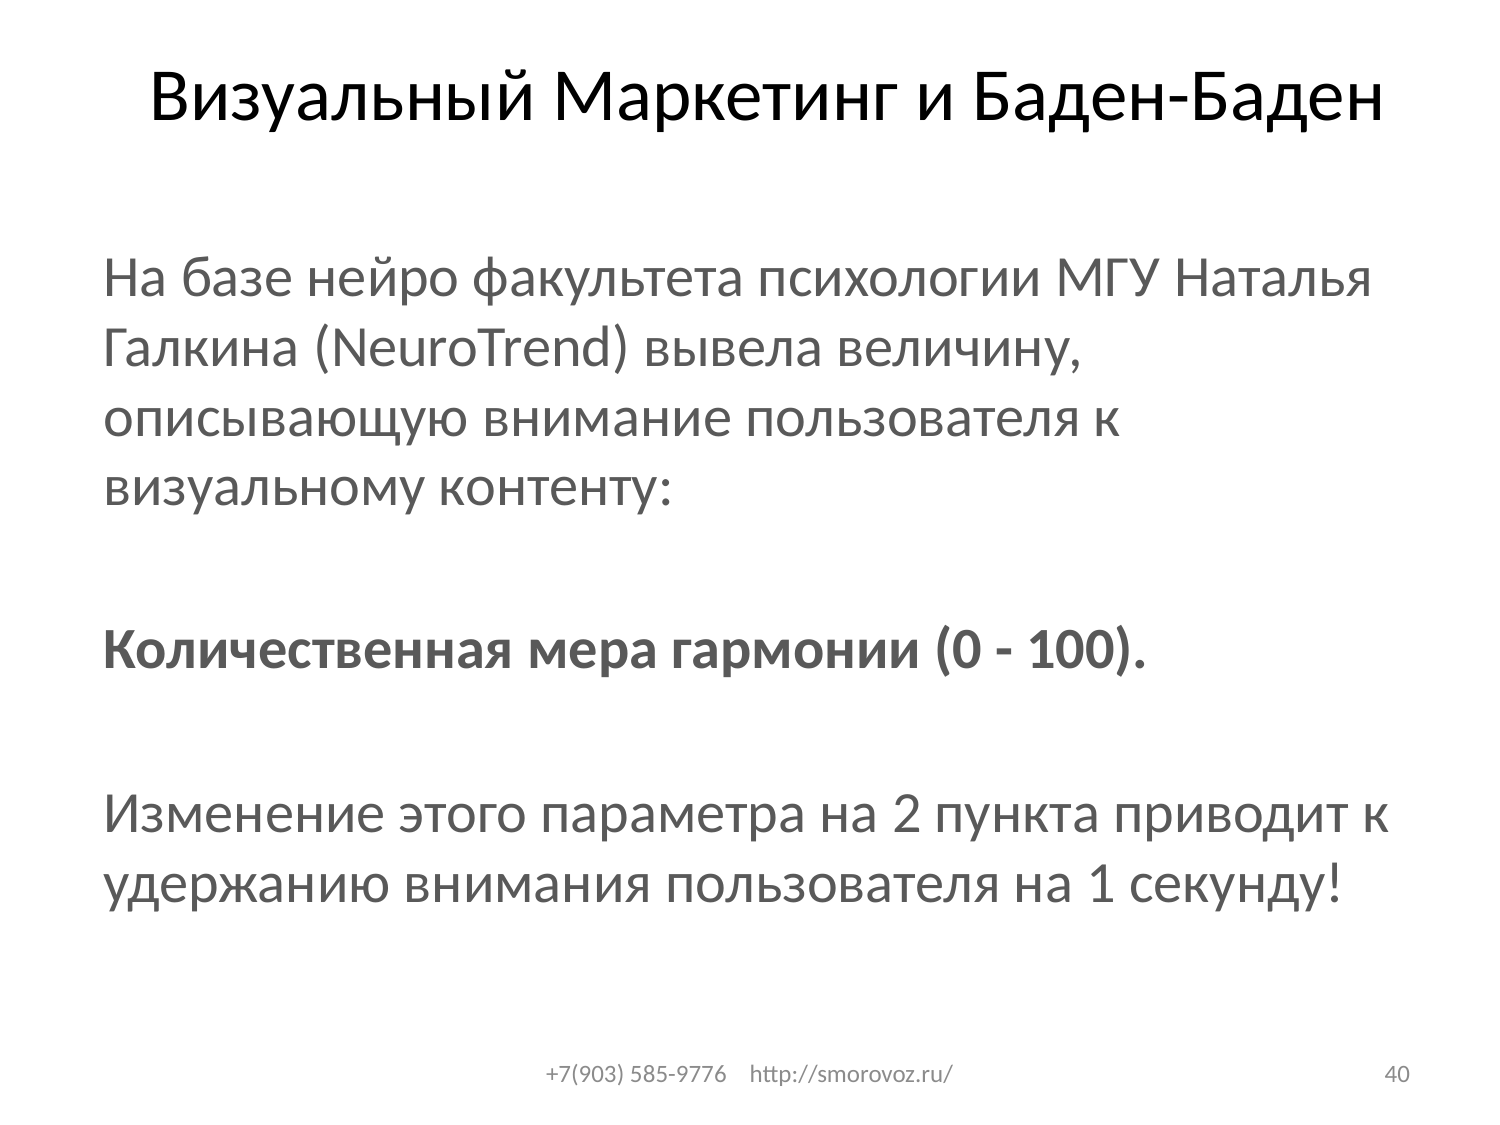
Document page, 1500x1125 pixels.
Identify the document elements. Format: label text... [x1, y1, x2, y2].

title Визуальный Маркетинг и Баден-Баден [88, 19, 1447, 149]
slide_number 40 [1074, 1042, 1425, 1103]
footer +7(903) 585-9776 http://smorovoz.ru/ [512, 1042, 988, 1103]
subtitle На базе нейро факультета психологии МГУ Наталья Галкина (NeuroTrend) вывела величину, описывающую внимание пользователя к визуальному контенту: Количественная мера гармонии (0 - 100). Изменение этого параметра на 2 пункта приводит к удержанию внимания пользователя на 1 секунду! [88, 149, 1447, 1000]
